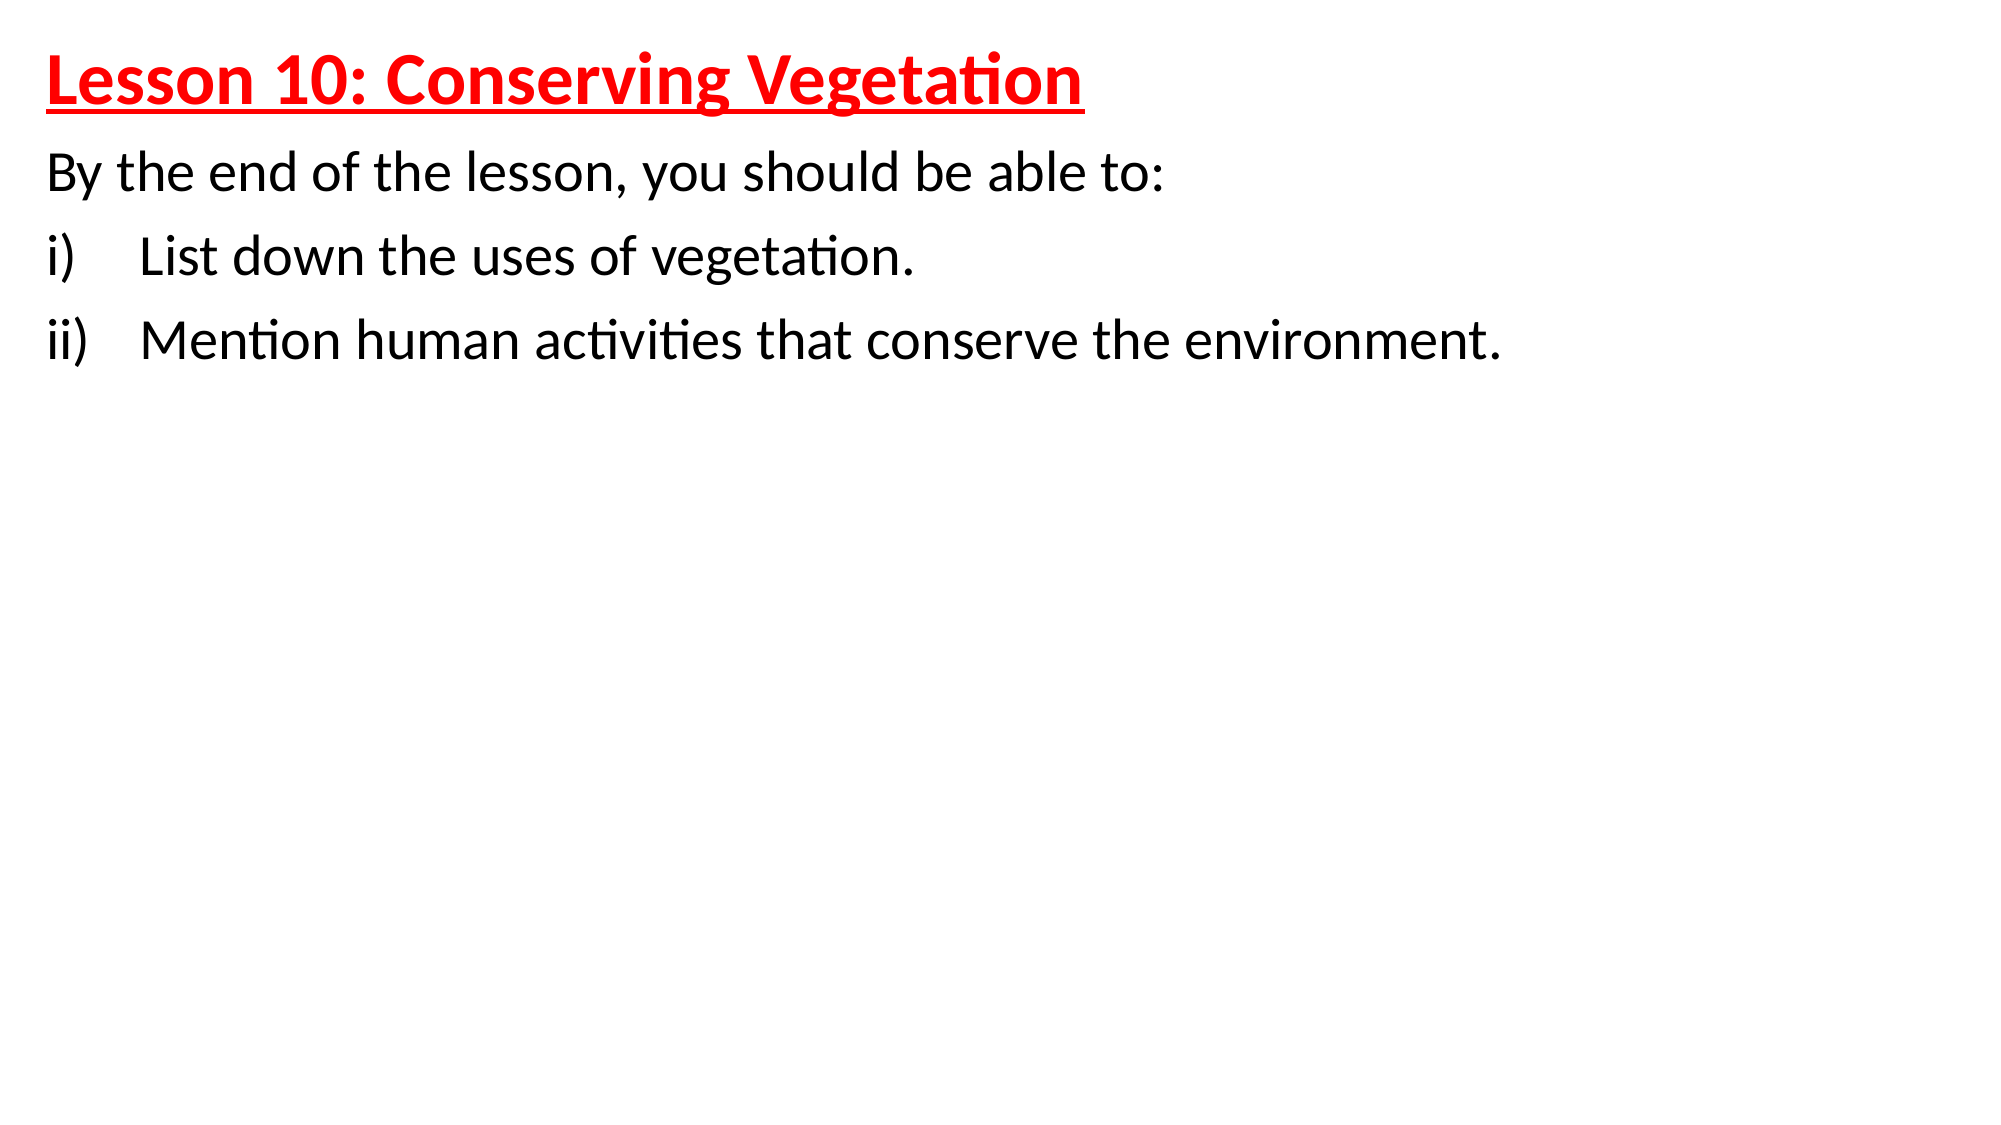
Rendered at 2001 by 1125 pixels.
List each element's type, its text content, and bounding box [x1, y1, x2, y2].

list Lesson 10: Conserving Vegetation By the end of the lesson, you should be able to: List down the uses of vegetation. Mention human activities that conserve the environment. [31, 32, 1756, 746]
